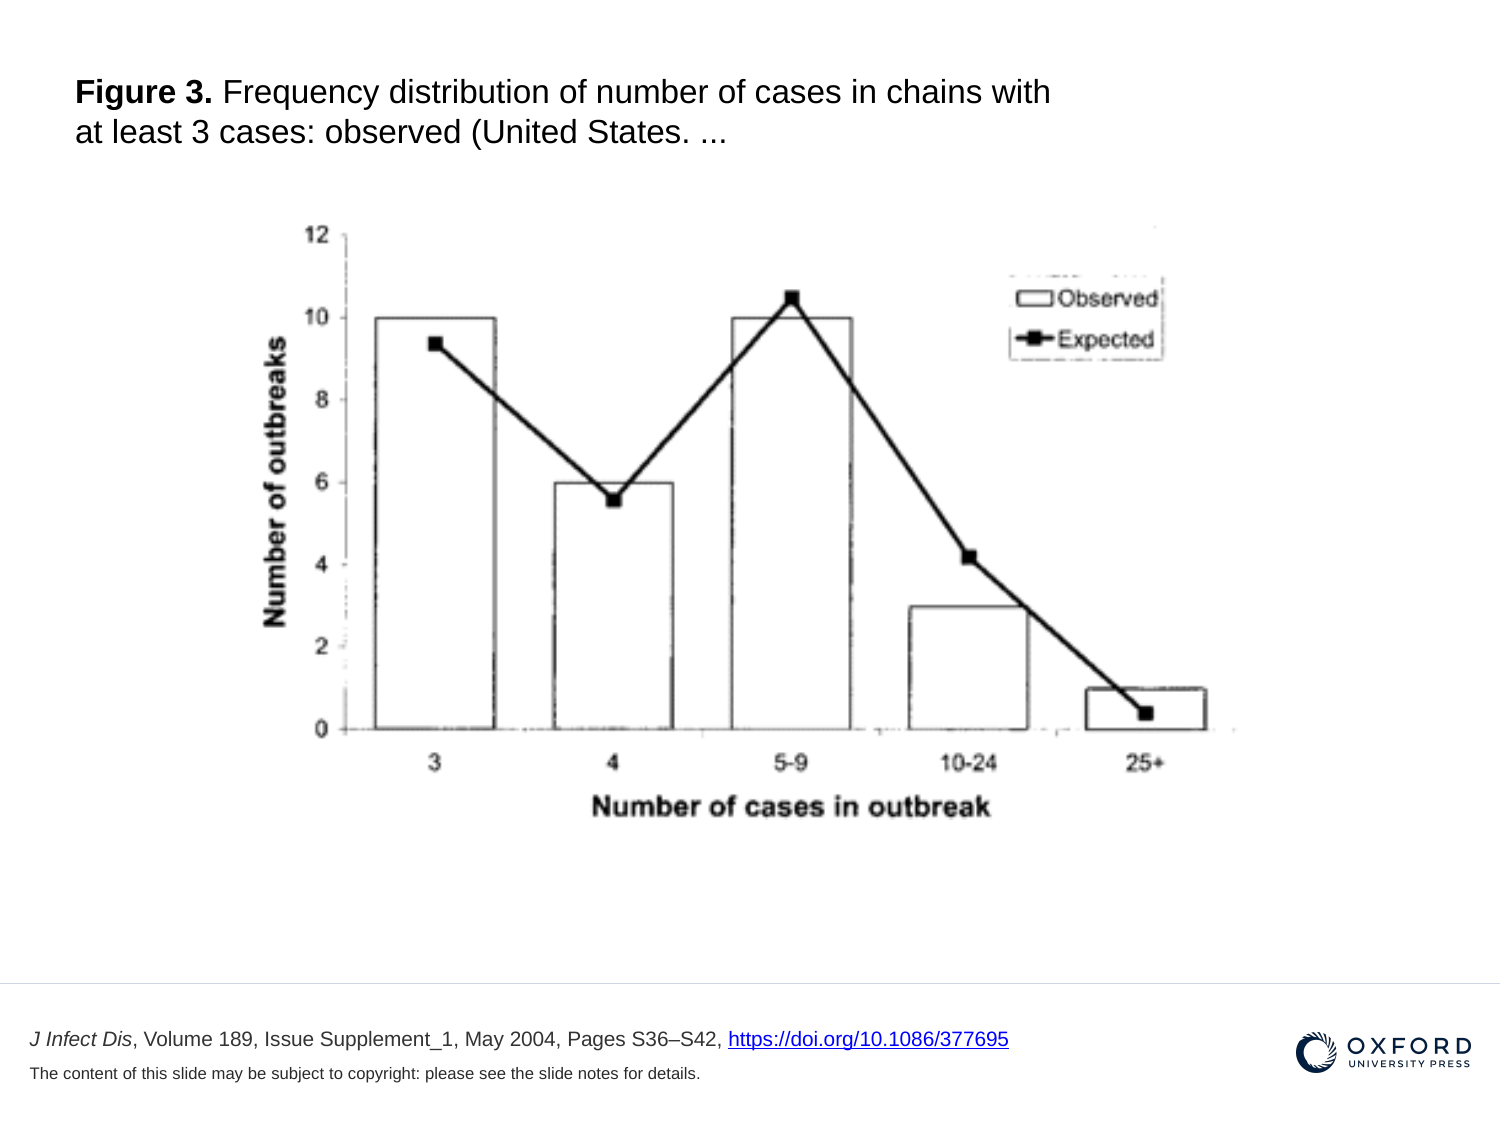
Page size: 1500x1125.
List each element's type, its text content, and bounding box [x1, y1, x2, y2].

picture [262, 224, 1238, 820]
footer J Infect Dis, Volume 189, Issue Supplement_1, May 2004, Pages S36–S42, https://doi.org/10.1086/377695 The content of this slide may be subject to copyright: please see the slide notes for details. [0, 983, 1260, 1125]
picture [1296, 1032, 1471, 1073]
title Figure 3. Frequency distribution of number of cases in chains with at least 3 cases: observed (United States. ... [75, 69, 1078, 171]
